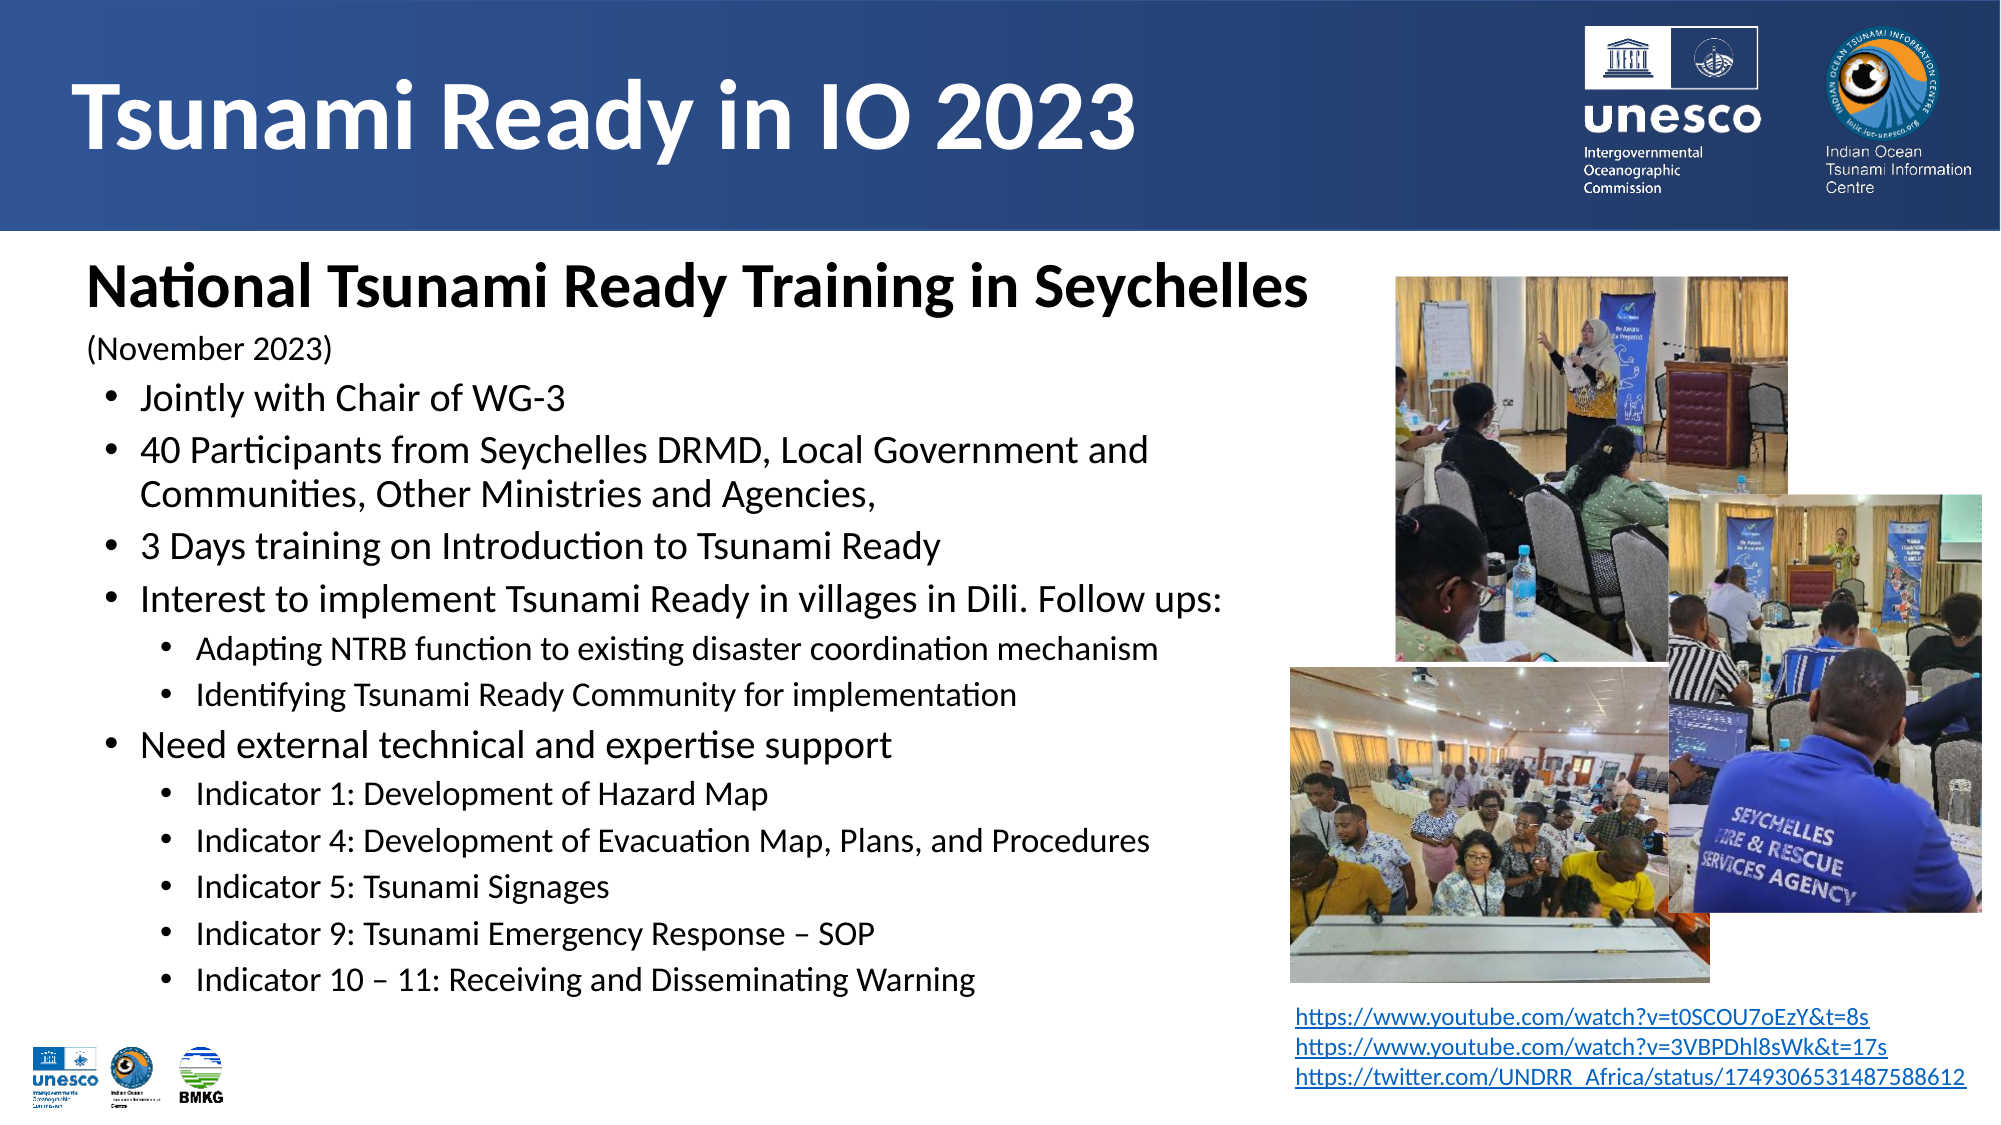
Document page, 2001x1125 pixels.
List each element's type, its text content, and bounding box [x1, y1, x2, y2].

text_box https://www.youtube.com/watch?v=t0SCOU7oEzY&t=8s https://www.youtube.com/watch?v=3VBPDhl8sWk&t=17s https://twitter.com/UNDRR_Africa/status/1749306531487588612 [1280, 993, 2000, 1125]
picture [1290, 273, 2000, 983]
text_box National Tsunami Ready Training in Seychelles (November 2023) Jointly with Chair of WG-3 40 Participants from Seychelles DRMD, Local Government and Communities, Other Ministries and Agencies, 3 Days training on Introduction to Tsunami Ready Interest to implement Tsunami Ready in villages in Dili. Follow ups: Adapting NTRB function to existing disaster coordination mechanism Identifying Tsunami Ready Community for implementation Need external technical and expertise support Indicator 1: Development of Hazard Map Indicator 4: Development of Evacuation Map, Plans, and Procedures Indicator 5: Tsunami Signages Indicator 9: Tsunami Emergency Response – SOP Indicator 10 – 11: Receiving and Disseminating Warning [0, 244, 1396, 1017]
picture [22, 1046, 239, 1110]
picture [1554, 24, 1980, 199]
text_box Tsunami Ready in IO 2023 [57, 42, 1170, 177]
